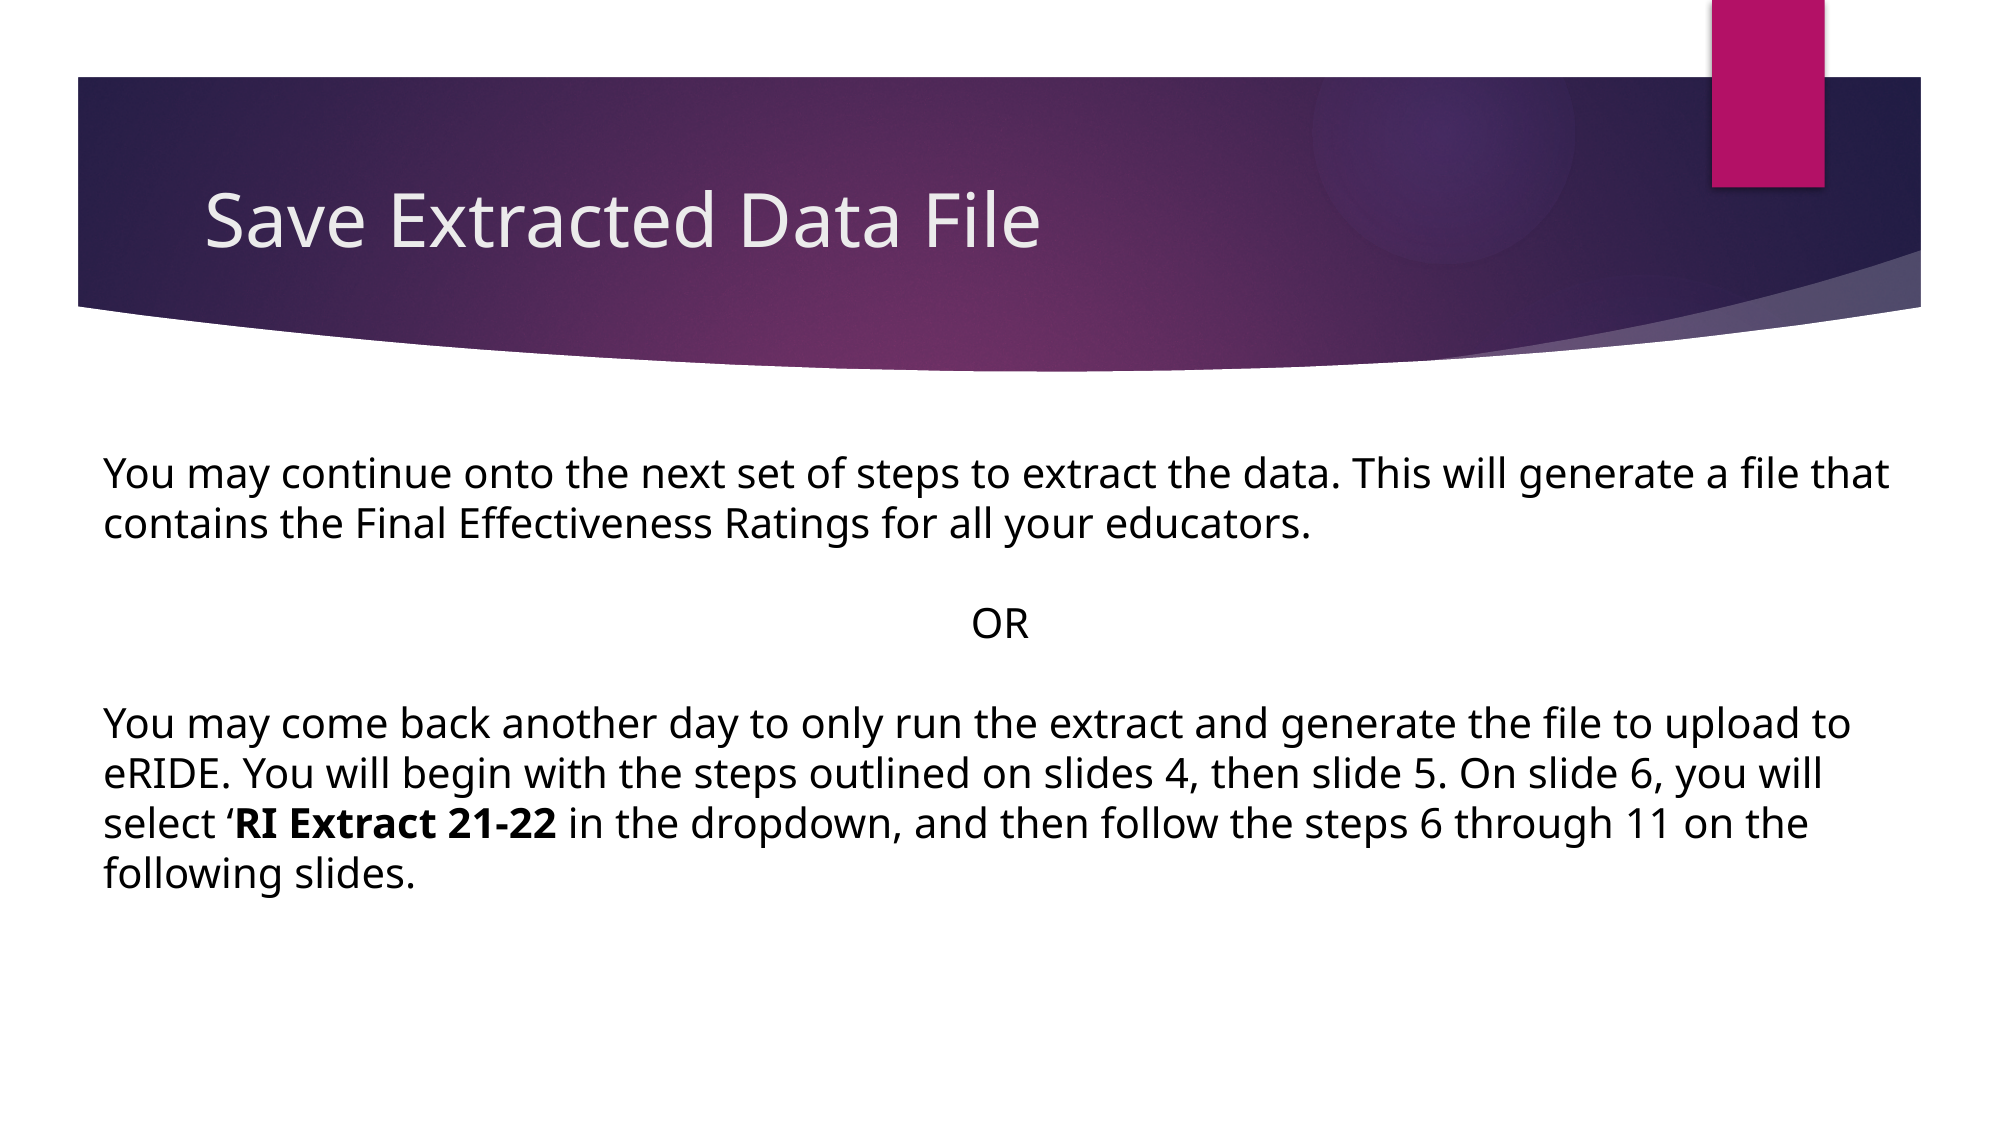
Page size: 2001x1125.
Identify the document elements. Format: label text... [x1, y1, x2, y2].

text_box You may continue onto the next set of steps to extract the data. This will generate a file that contains the Final Effectiveness Ratings for all your educators. OR You may come back another day to only run the extract and generate the file to upload to eRIDE. You will begin with the steps outlined on slides 4, then slide 5. On slide 6, you will select ‘RI Extract 21-22 in the dropdown, and then follow the steps 6 through 11 on the following slides. [88, 439, 1912, 905]
title Save Extracted Data File [189, 159, 1627, 276]
